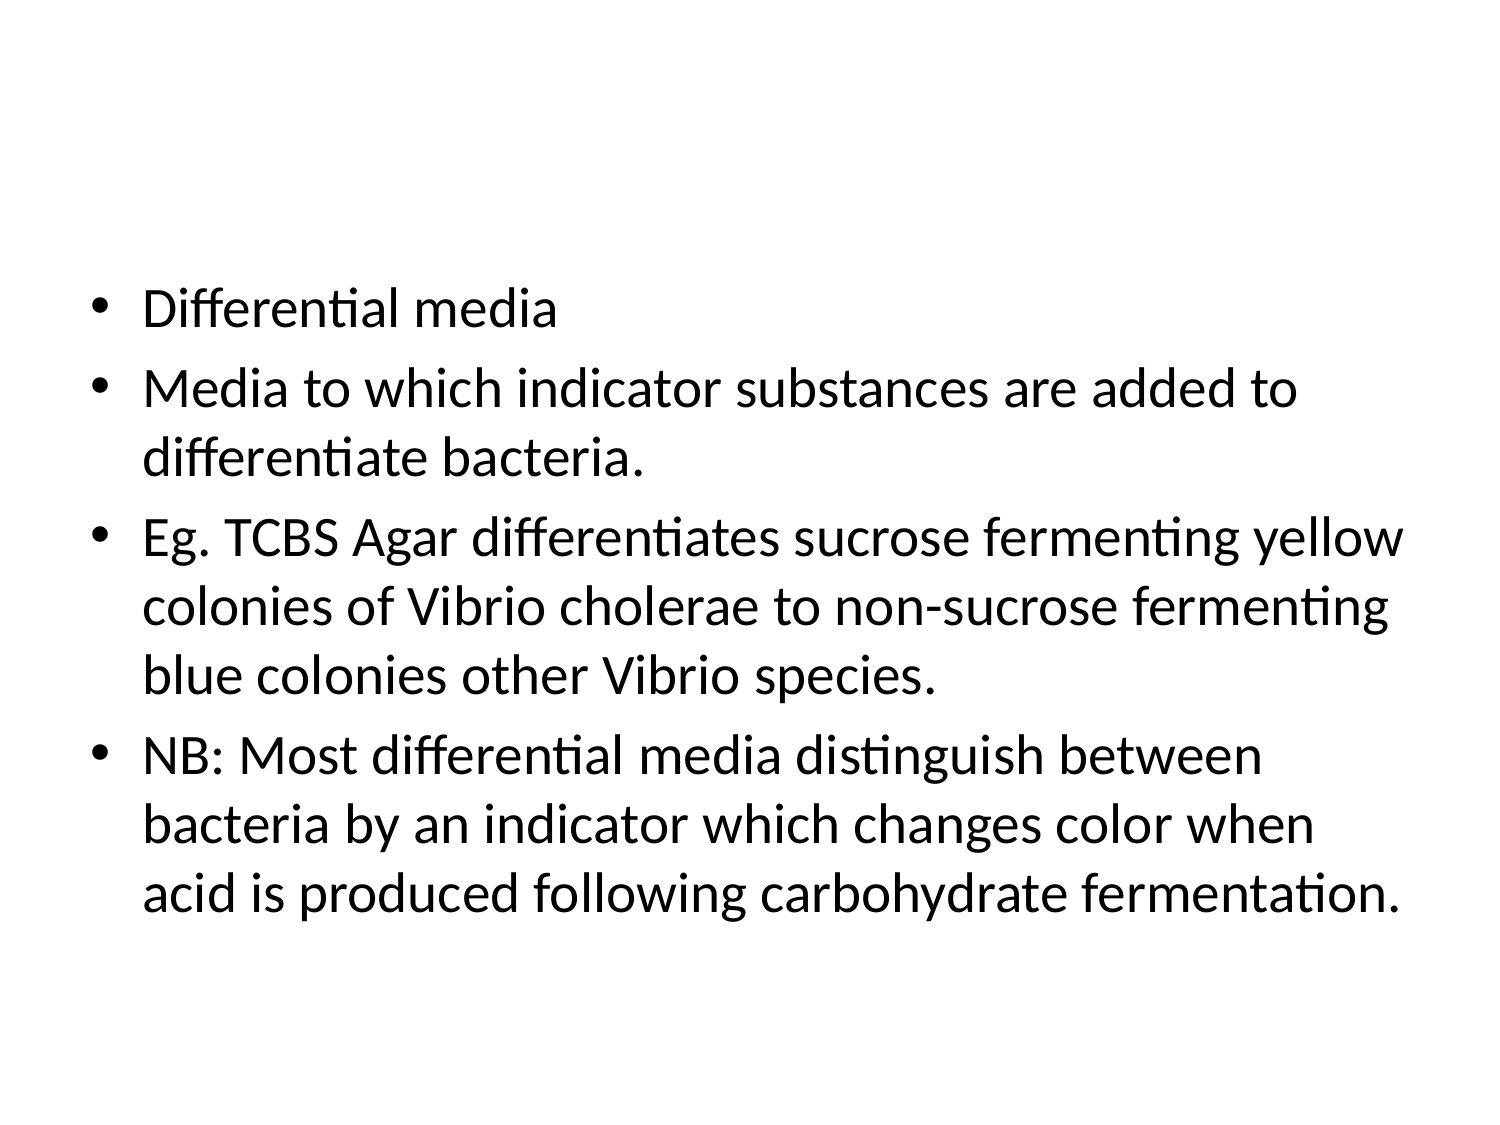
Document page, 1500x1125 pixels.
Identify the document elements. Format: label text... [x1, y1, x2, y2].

list Differential media Media to which indicator substances are added to differentiate bacteria. Eg. TCBS Agar differentiates sucrose fermenting yellow colonies of Vibrio cholerae to non-sucrose fermenting blue colonies other Vibrio species. NB: Most differential media distinguish between bacteria by an indicator which changes color when acid is produced following carbohydrate fermentation. [75, 262, 1425, 1005]
